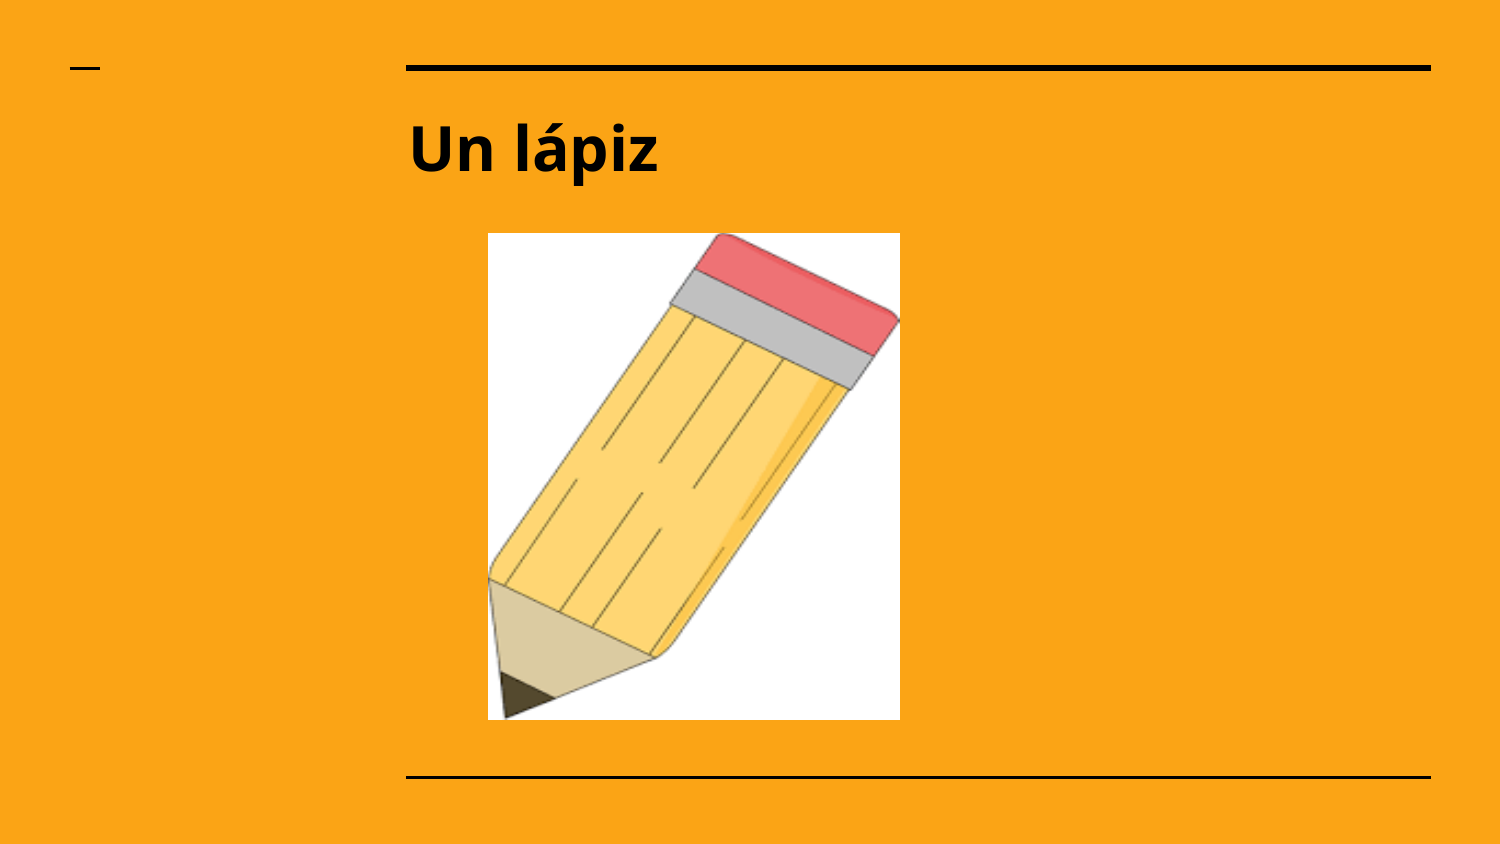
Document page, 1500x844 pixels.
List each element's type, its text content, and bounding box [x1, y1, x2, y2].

title Un lápiz [393, 94, 1431, 199]
picture [487, 233, 901, 720]
